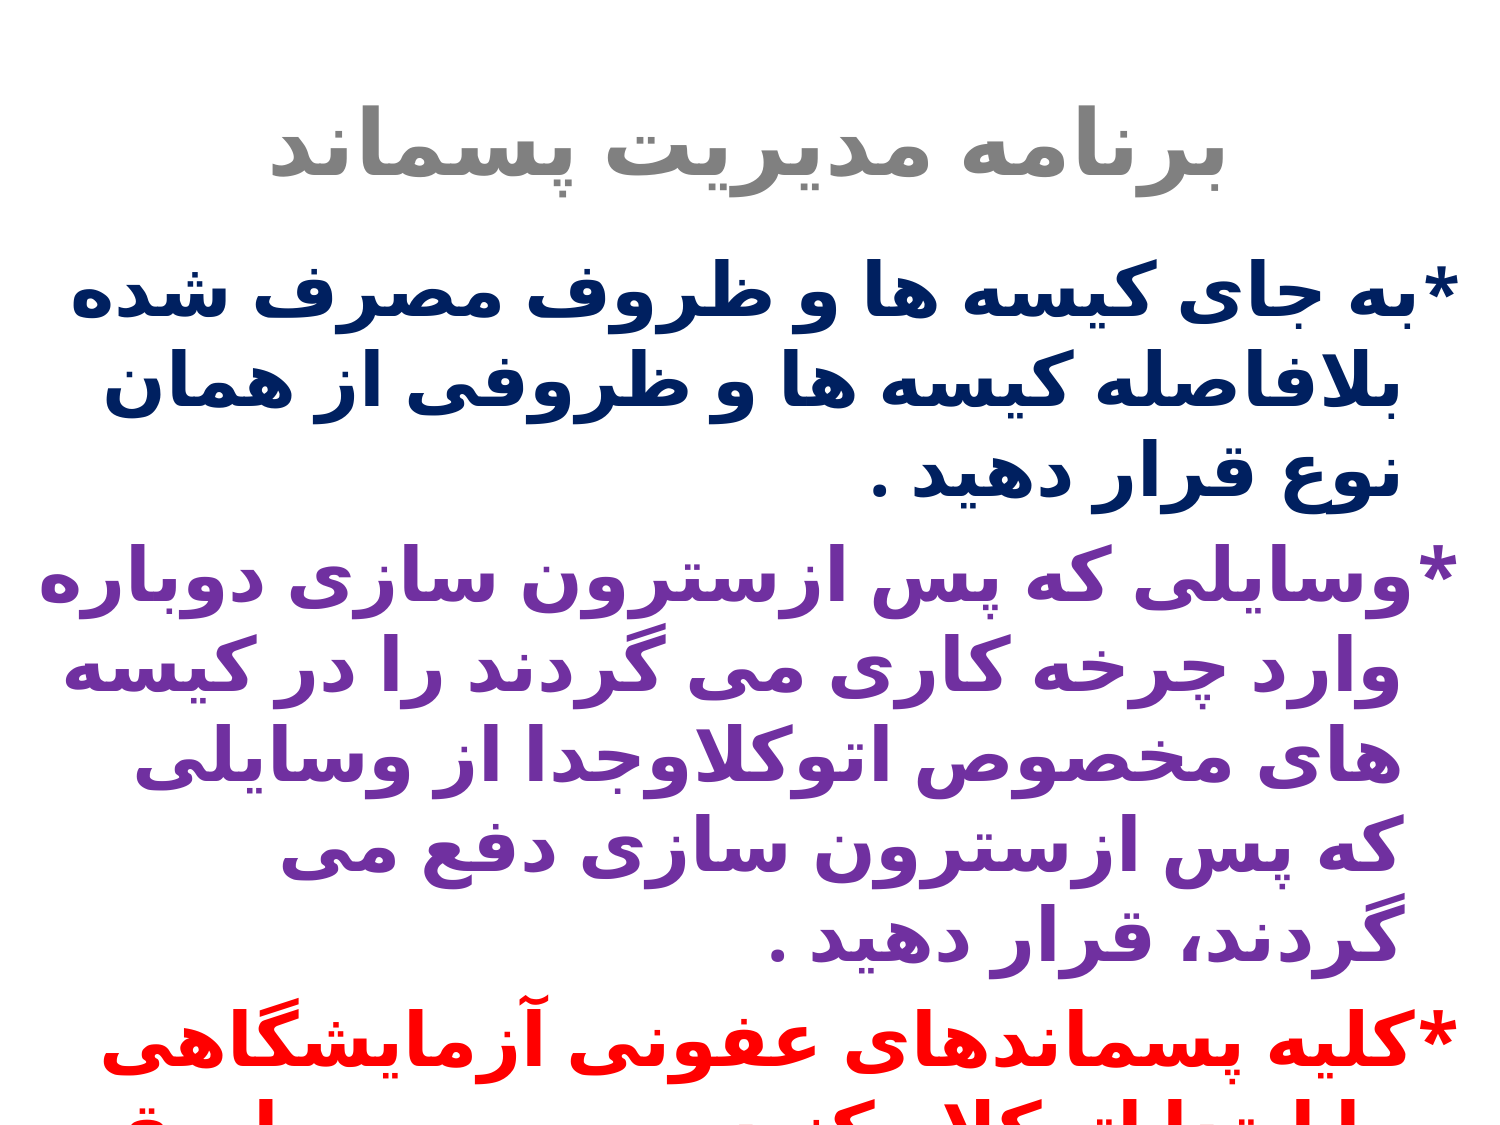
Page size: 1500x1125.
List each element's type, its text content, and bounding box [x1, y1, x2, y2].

list *به جای کيسه ها و ظروف مصرف شده بلافاصله کيسه ها و ظروفی از همان نوع قرار دهيد . *وسايلی که پس ازسترون سازی دوباره وارد چرخه کاری می گردند را در کيسه های مخصوص اتوکلاوجدا از وسايلی که پس ازسترون سازی دفع می گردند، قرار دهيد . *کليه پسماندهای عفونی آزمايشگاهی را ابتدا اتوکلاو کنيد و سپس به طريقه بهداشتی دفع گردانيد. [23, 234, 1477, 1090]
title برنامه مدیریت پسماند [75, 45, 1425, 233]
